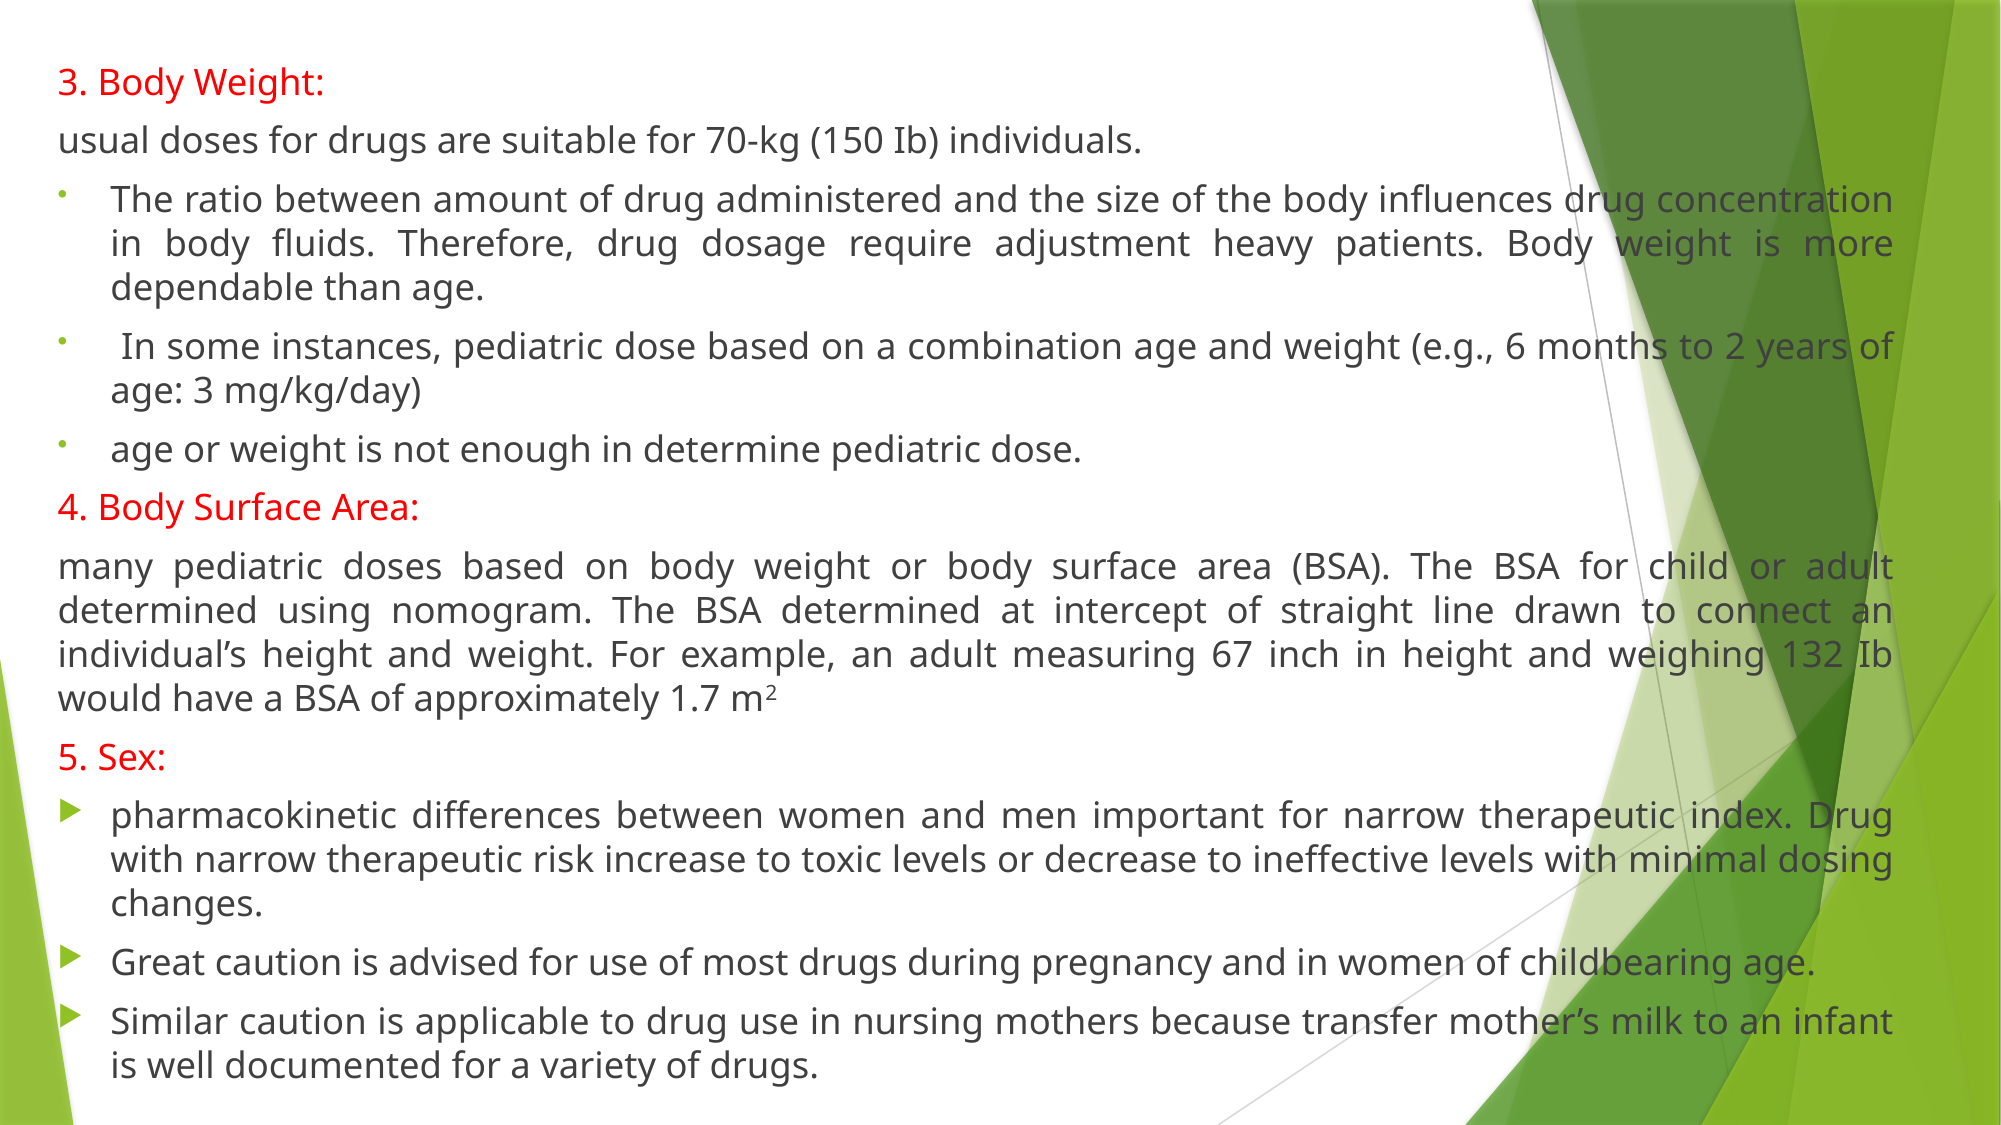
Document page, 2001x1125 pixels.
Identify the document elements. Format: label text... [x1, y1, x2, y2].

list 3. Body Weight: usual doses for drugs are suitable for 70-kg (150 Ib) individuals. The ratio between amount of drug administered and the size of the body influences drug concentration in body fluids. Therefore, drug dosage require adjustment heavy patients. Body weight is more dependable than age. In some instances, pediatric dose based on a combination age and weight (e.g., 6 months to 2 years of age: 3 mg/kg/day) age or weight is not enough in determine pediatric dose. 4. Body Surface Area: many pediatric doses based on body weight or body surface area (BSA). The BSA for child or adult determined using nomogram. The BSA determined at intercept of straight line drawn to connect an individual’s height and weight. For example, an adult measuring 67 inch in height and weighing 132 Ib would have a BSA of approximately 1.7 m2 5. Sex: pharmacokinetic differences between women and men important for narrow therapeutic index. Drug with narrow therapeutic risk increase to toxic levels or decrease to ineffective levels with minimal dosing changes. Great caution is advised for use of most drugs during pregnancy and in women of childbearing age. Similar caution is applicable to drug use in nursing mothers because transfer mother’s milk to an infant is well documented for a variety of drugs. [42, 50, 1912, 1106]
